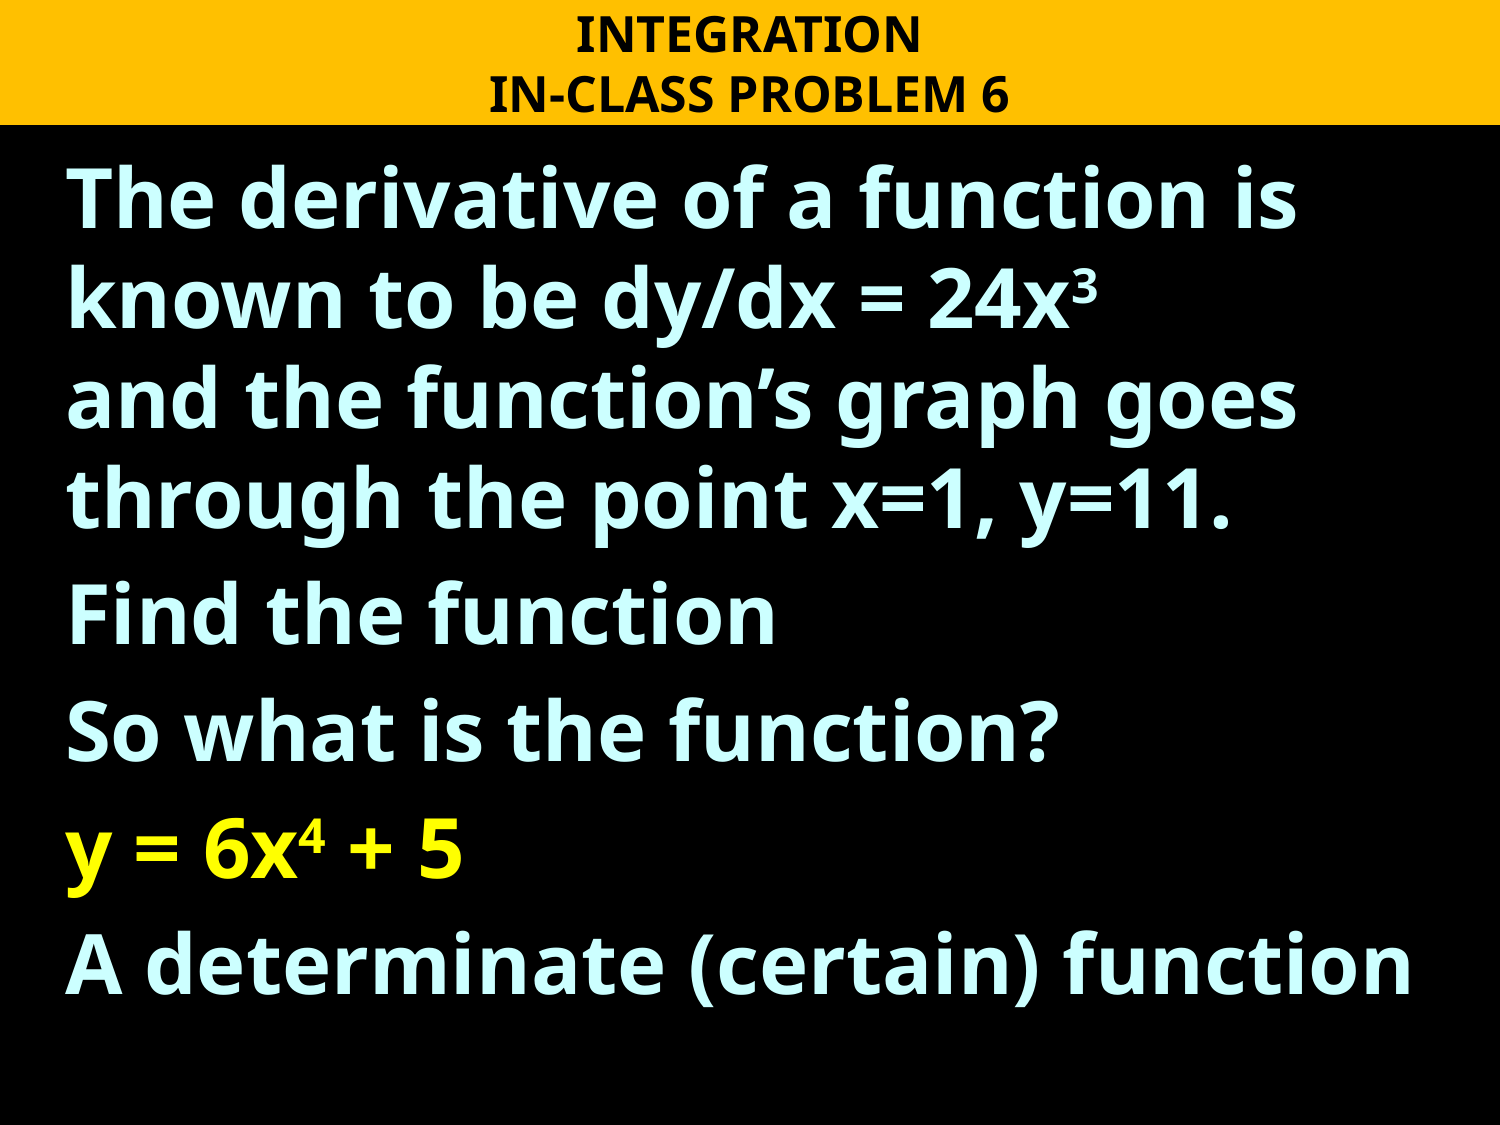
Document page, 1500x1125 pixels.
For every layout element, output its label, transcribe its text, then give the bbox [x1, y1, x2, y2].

list The derivative of a function is known to be dy/dx = 24x3 and the function’s graph goes through the point x=1, y=11. Find the function So what is the function? y = 6x4 + 5 A determinate (certain) function [50, 137, 1500, 1063]
text_box INTEGRATION IN-CLASS PROBLEM 6 [0, 0, 1500, 125]
